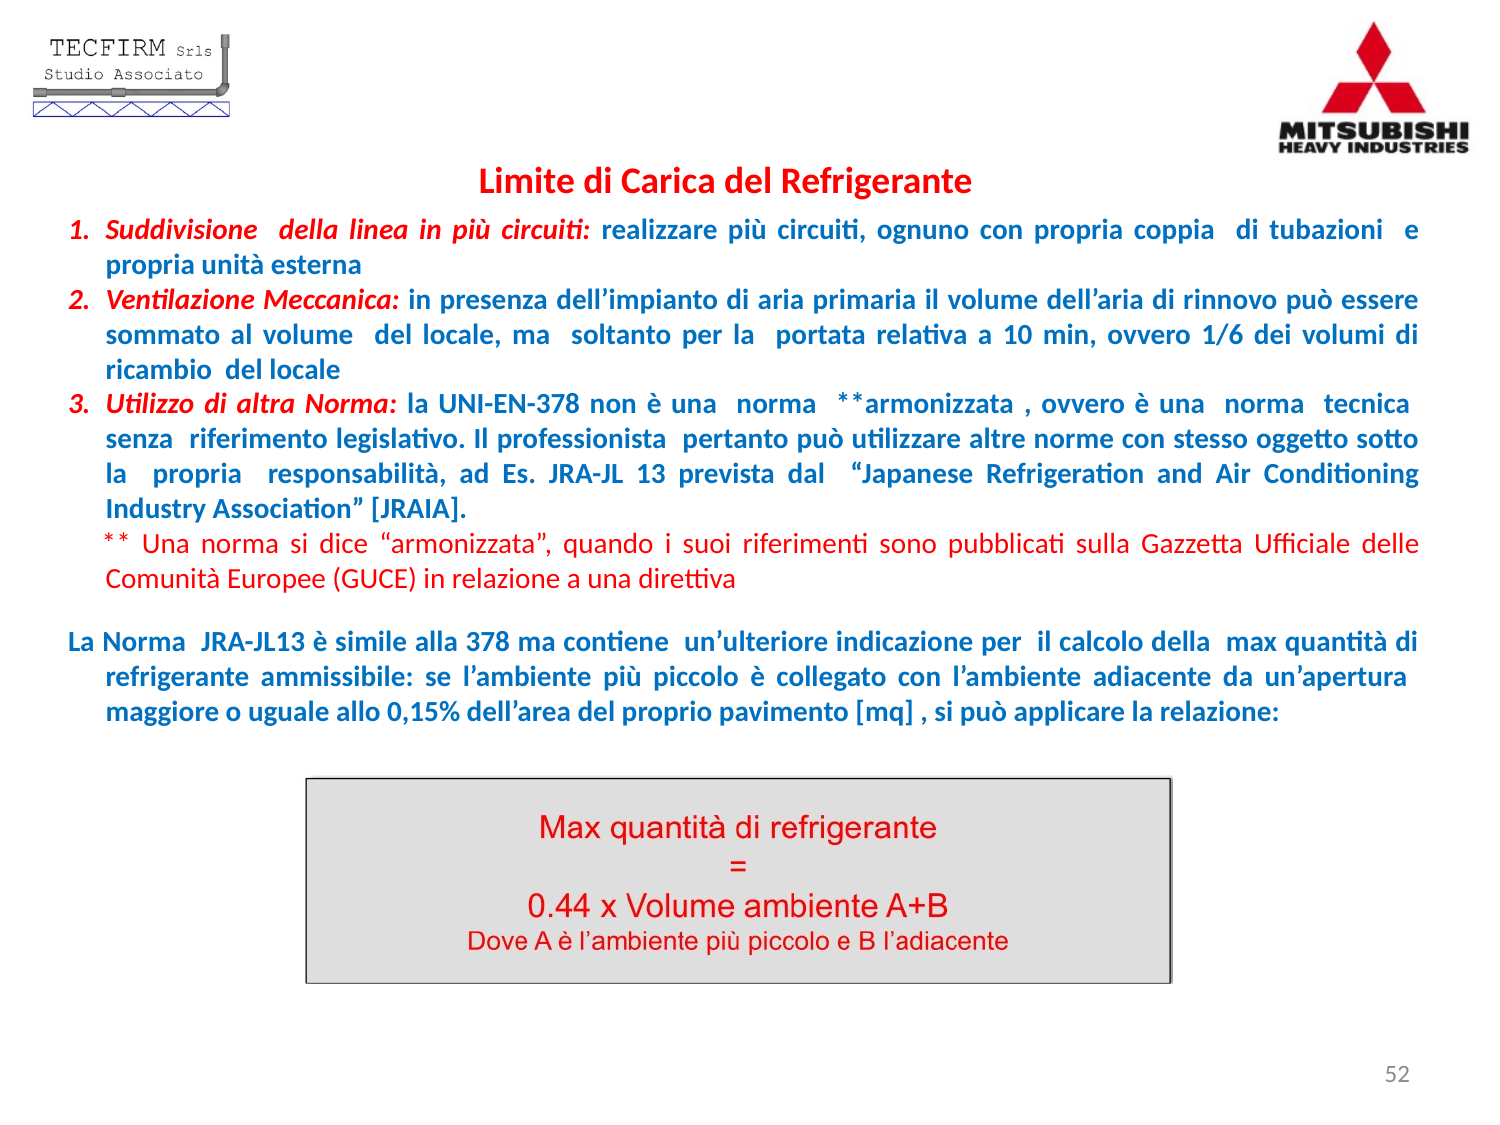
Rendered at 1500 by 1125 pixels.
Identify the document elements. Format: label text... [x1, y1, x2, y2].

text_box Suddivisione della linea in più circuiti: realizzare più circuiti, ognuno con propria coppia di tubazioni e propria unità esterna Ventilazione Meccanica: in presenza dell’impianto di aria primaria il volume dell’aria di rinnovo può essere sommato al volume del locale, ma soltanto per la portata relativa a 10 min, ovvero 1/6 dei volumi di ricambio del locale Utilizzo di altra Norma: la UNI-EN-378 non è una norma **armonizzata , ovvero è una norma tecnica senza riferimento legislativo. Il professionista pertanto può utilizzare altre norme con stesso oggetto sotto la propria responsabilità, ad Es. JRA-JL 13 prevista dal “Japanese Refrigeration and Air Conditioning Industry Association” [JRAIA]. ** Una norma si dice “armonizzata”, quando i suoi riferimenti sono pubblicati sulla Gazzetta Ufficiale delle Comunità Europee (GUCE) in relazione a una direttiva La Norma JRA-JL13 è simile alla 378 ma contiene un’ulteriore indicazione per il calcolo della max quantità di refrigerante ammissibile: se l’ambiente più piccolo è collegato con l’ambiente adiacente da un’apertura maggiore o uguale allo 0,15% dell’area del proprio pavimento [mq] , si può applicare la relazione: [53, 202, 1436, 797]
picture [29, 30, 232, 120]
slide_number 52 [1074, 1042, 1425, 1103]
picture [1269, 18, 1478, 157]
title Limite di Carica del Refrigerante [88, 137, 1364, 202]
picture [300, 774, 1173, 985]
